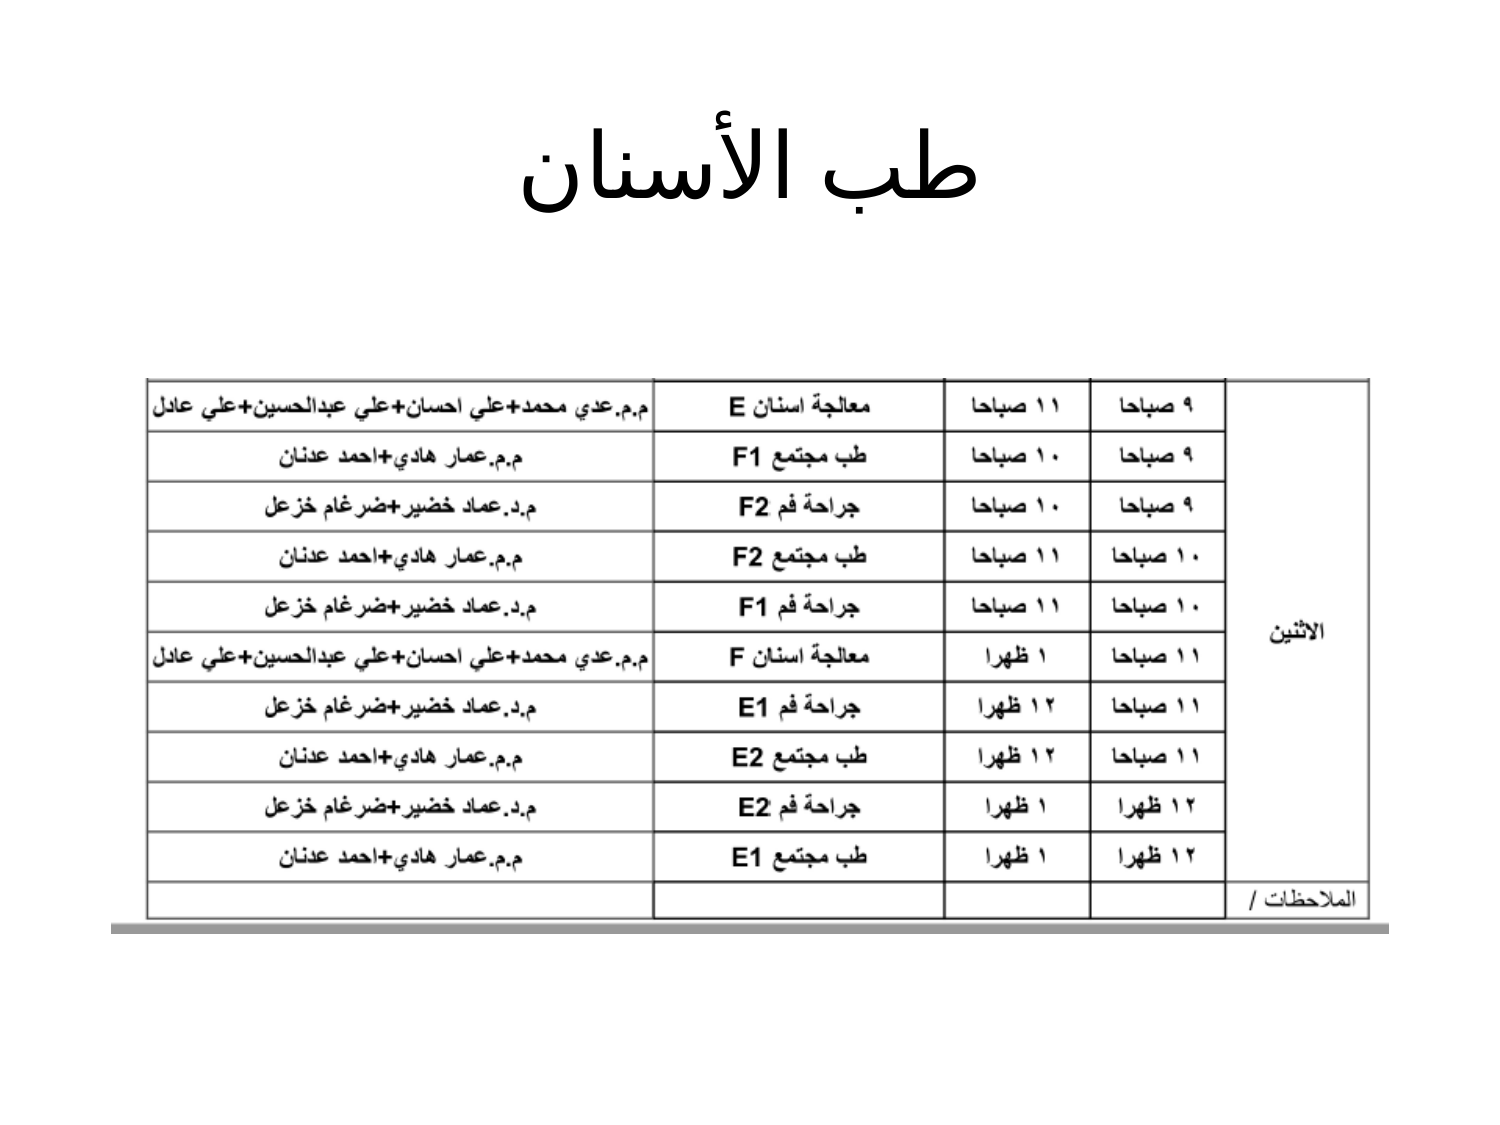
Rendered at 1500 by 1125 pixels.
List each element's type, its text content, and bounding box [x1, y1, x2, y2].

title طب الأسنان [103, 59, 1397, 278]
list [111, 378, 1389, 934]
